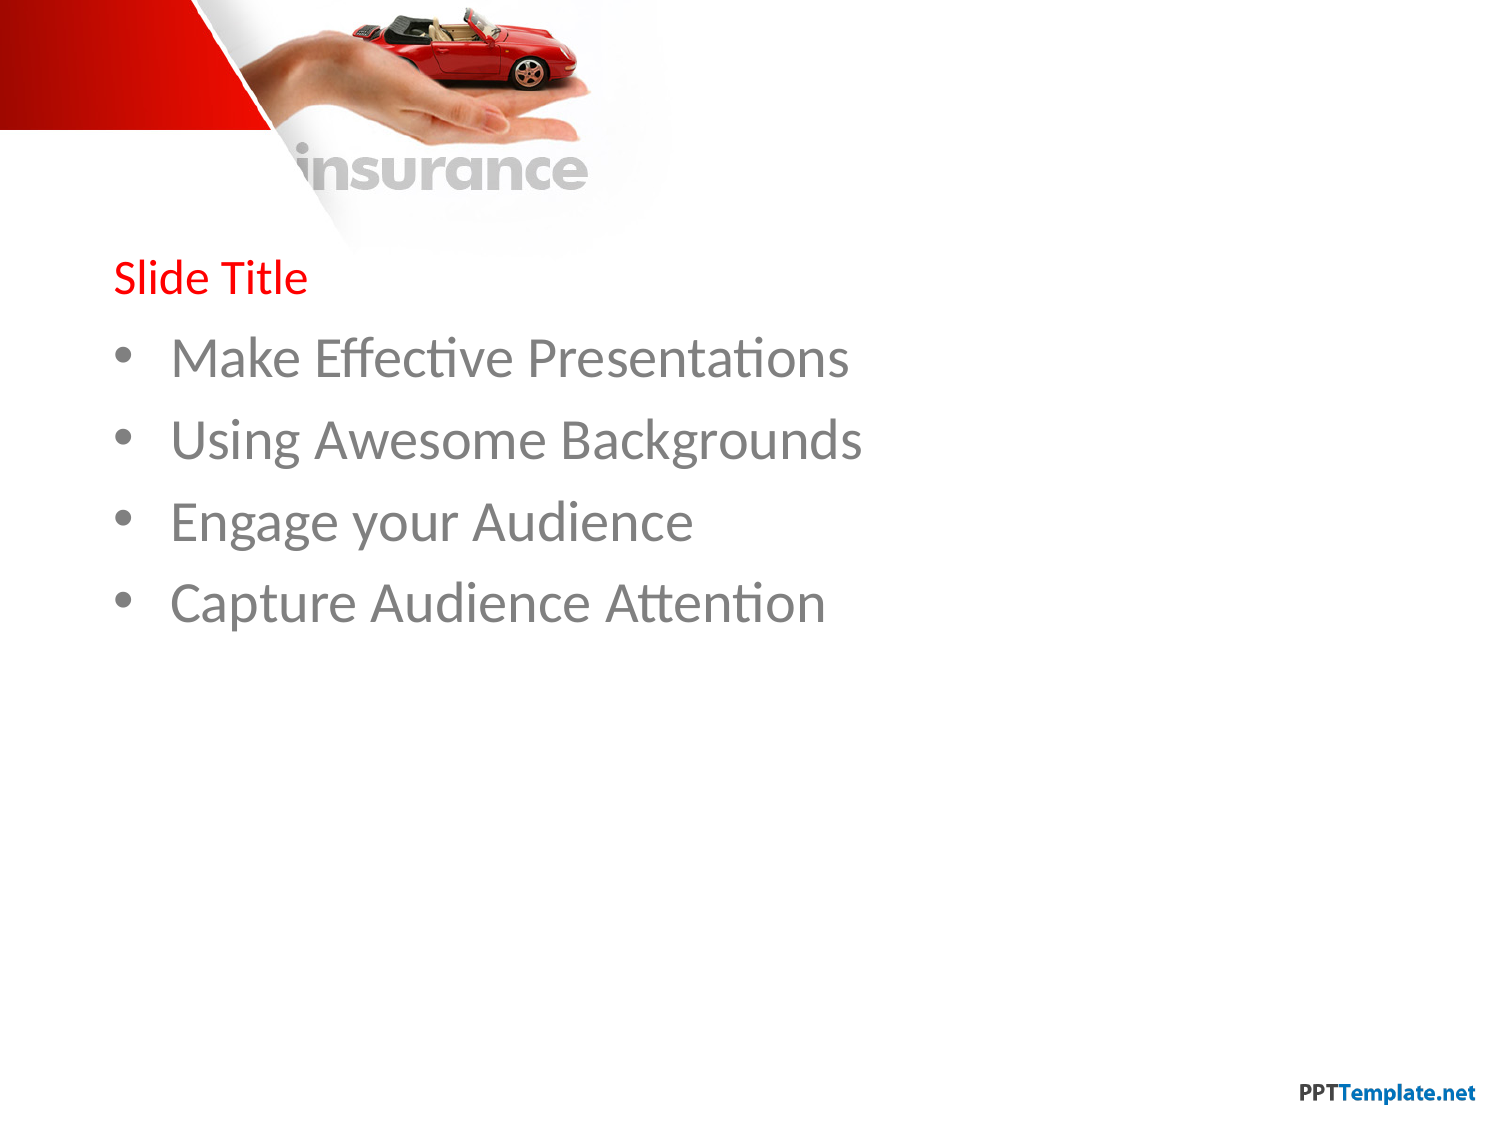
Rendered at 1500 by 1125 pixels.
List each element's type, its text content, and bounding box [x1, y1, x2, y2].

picture [0, 0, 1500, 1125]
title Slide Title [98, 236, 1424, 311]
list Make Effective Presentations Using Awesome Backgrounds Engage your Audience Capture Audience Attention [98, 311, 1424, 939]
